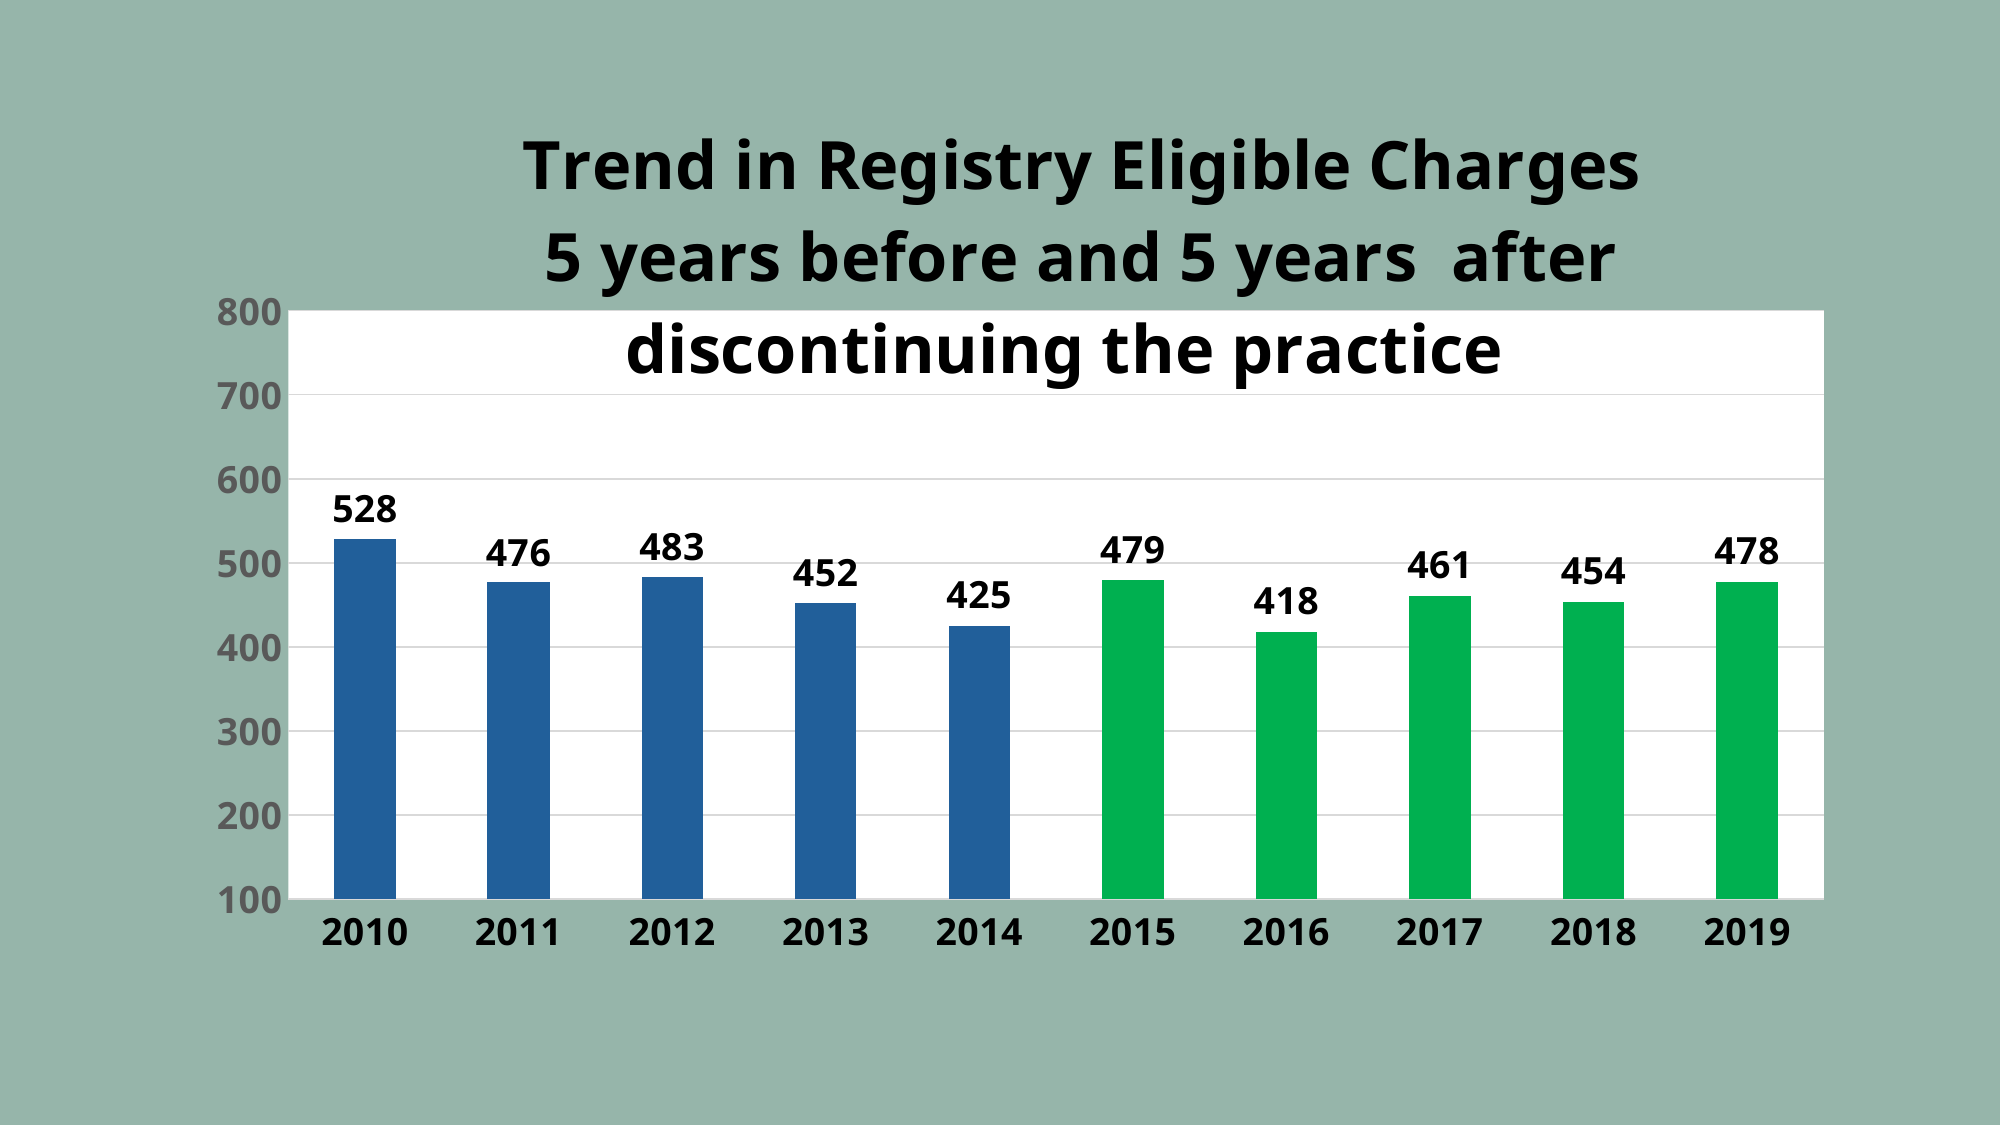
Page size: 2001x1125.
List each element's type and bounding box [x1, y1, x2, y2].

chart [136, 53, 1863, 1005]
